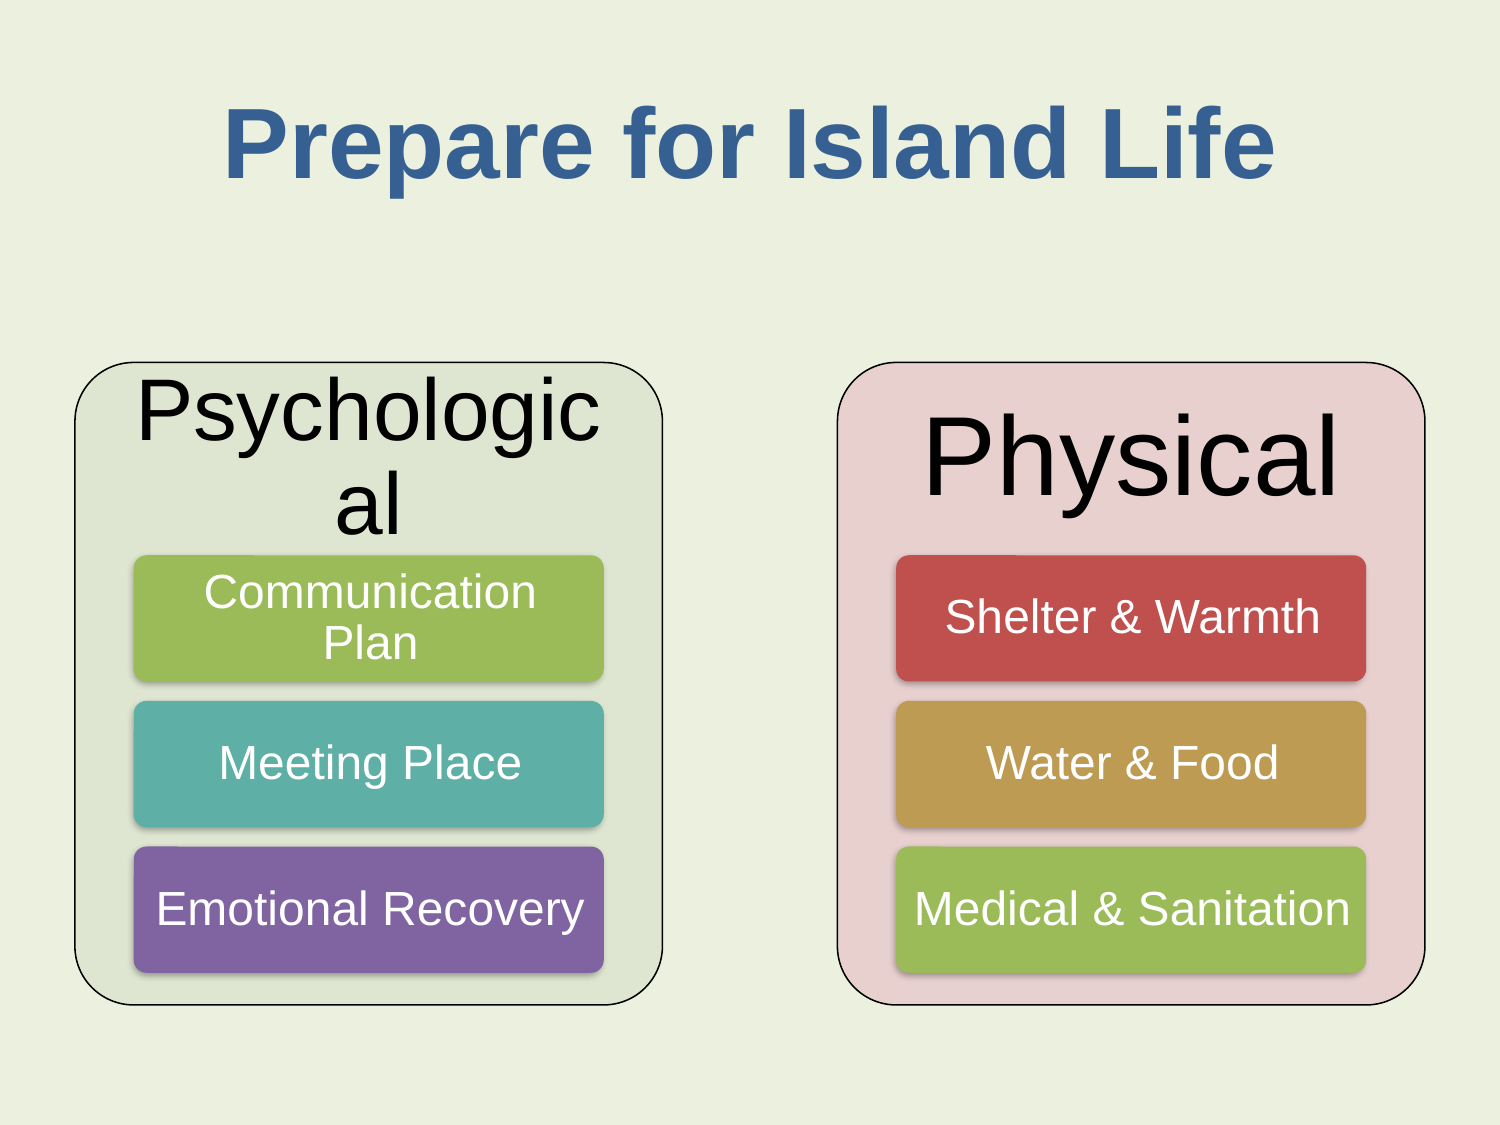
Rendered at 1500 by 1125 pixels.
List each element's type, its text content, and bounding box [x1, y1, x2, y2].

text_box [837, 362, 1426, 1006]
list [74, 362, 663, 1006]
title Prepare for Island Life [74, 44, 1426, 233]
